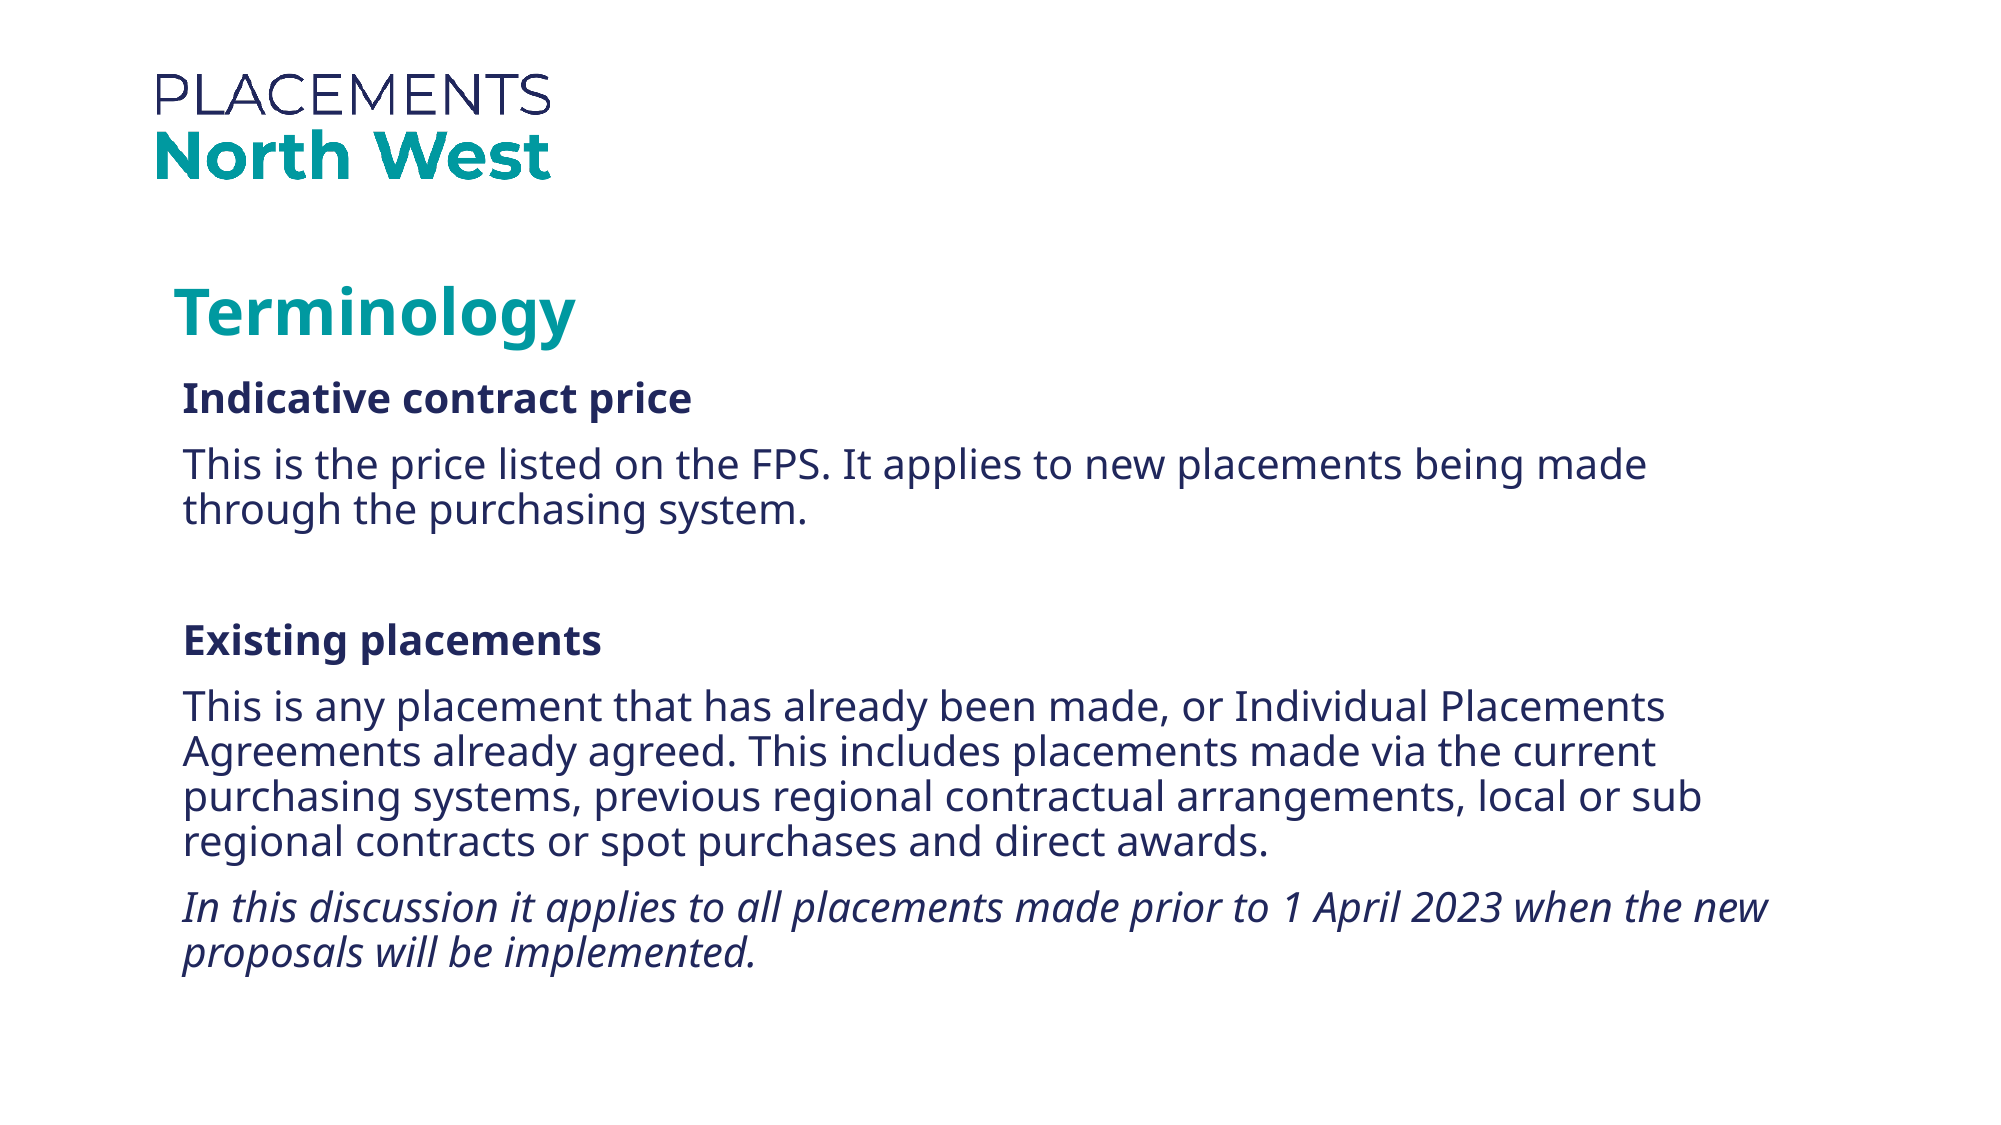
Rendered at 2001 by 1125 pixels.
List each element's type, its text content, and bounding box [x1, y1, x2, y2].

picture [141, 59, 566, 193]
text_box Indicative contract price This is the price listed on the FPS. It applies to new placements being made through the purchasing system. Existing placements This is any placement that has already been made, or Individual Placements Agreements already agreed. This includes placements made via the current purchasing systems, previous regional contractual arrangements, local or sub regional contracts or spot purchases and direct awards. In this discussion it applies to all placements made prior to 1 April 2023 when the new proposals will be implemented. [167, 369, 1833, 985]
text_box Terminology [158, 205, 1884, 423]
